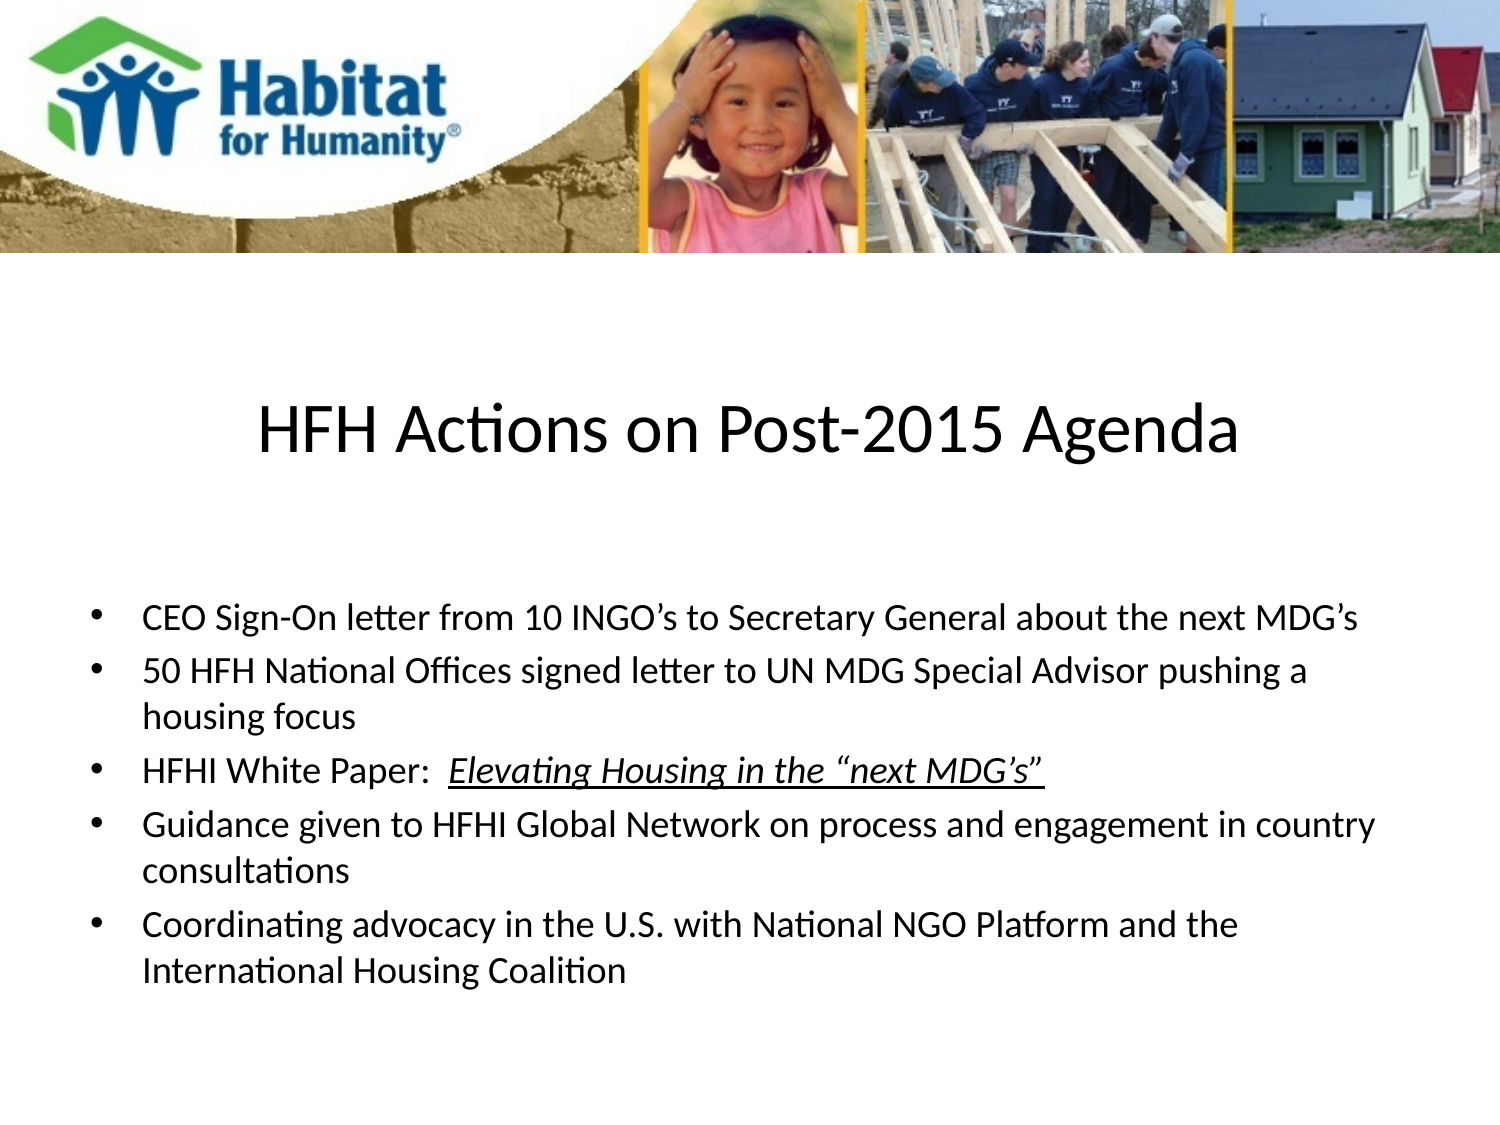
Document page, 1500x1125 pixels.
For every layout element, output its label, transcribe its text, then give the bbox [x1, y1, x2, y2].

list CEO Sign-On letter from 10 INGO’s to Secretary General about the next MDG’s 50 HFH National Offices signed letter to UN MDG Special Advisor pushing a housing focus HFHI White Paper: Elevating Housing in the “next MDG’s” Guidance given to HFHI Global Network on process and engagement in country consultations Coordinating advocacy in the U.S. with National NGO Platform and the International Housing Coalition [75, 500, 1425, 1005]
title HFH Actions on Post-2015 Agenda [75, 287, 1425, 475]
picture [0, 0, 1500, 254]
